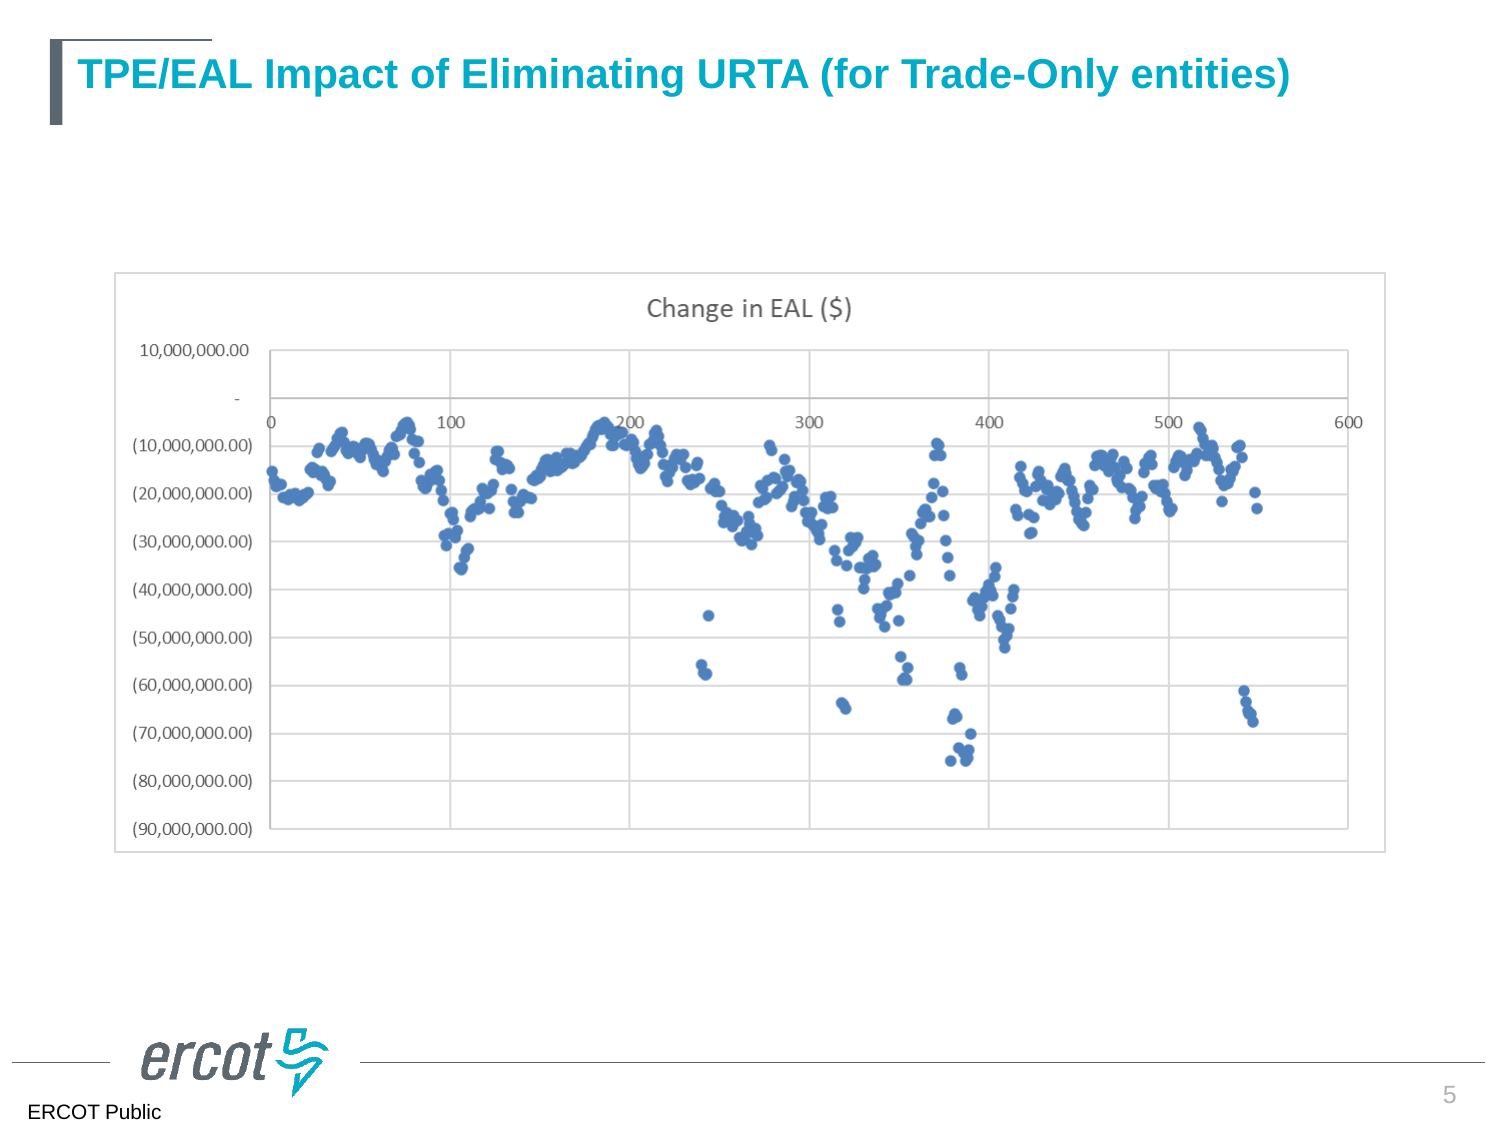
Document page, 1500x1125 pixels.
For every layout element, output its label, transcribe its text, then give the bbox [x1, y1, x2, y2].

picture [137, 1024, 332, 1100]
picture [114, 272, 1386, 853]
title TPE/EAL Impact of Eliminating URTA (for Trade-Only entities) [62, 39, 1450, 228]
slide_number 5 [1412, 1076, 1488, 1112]
